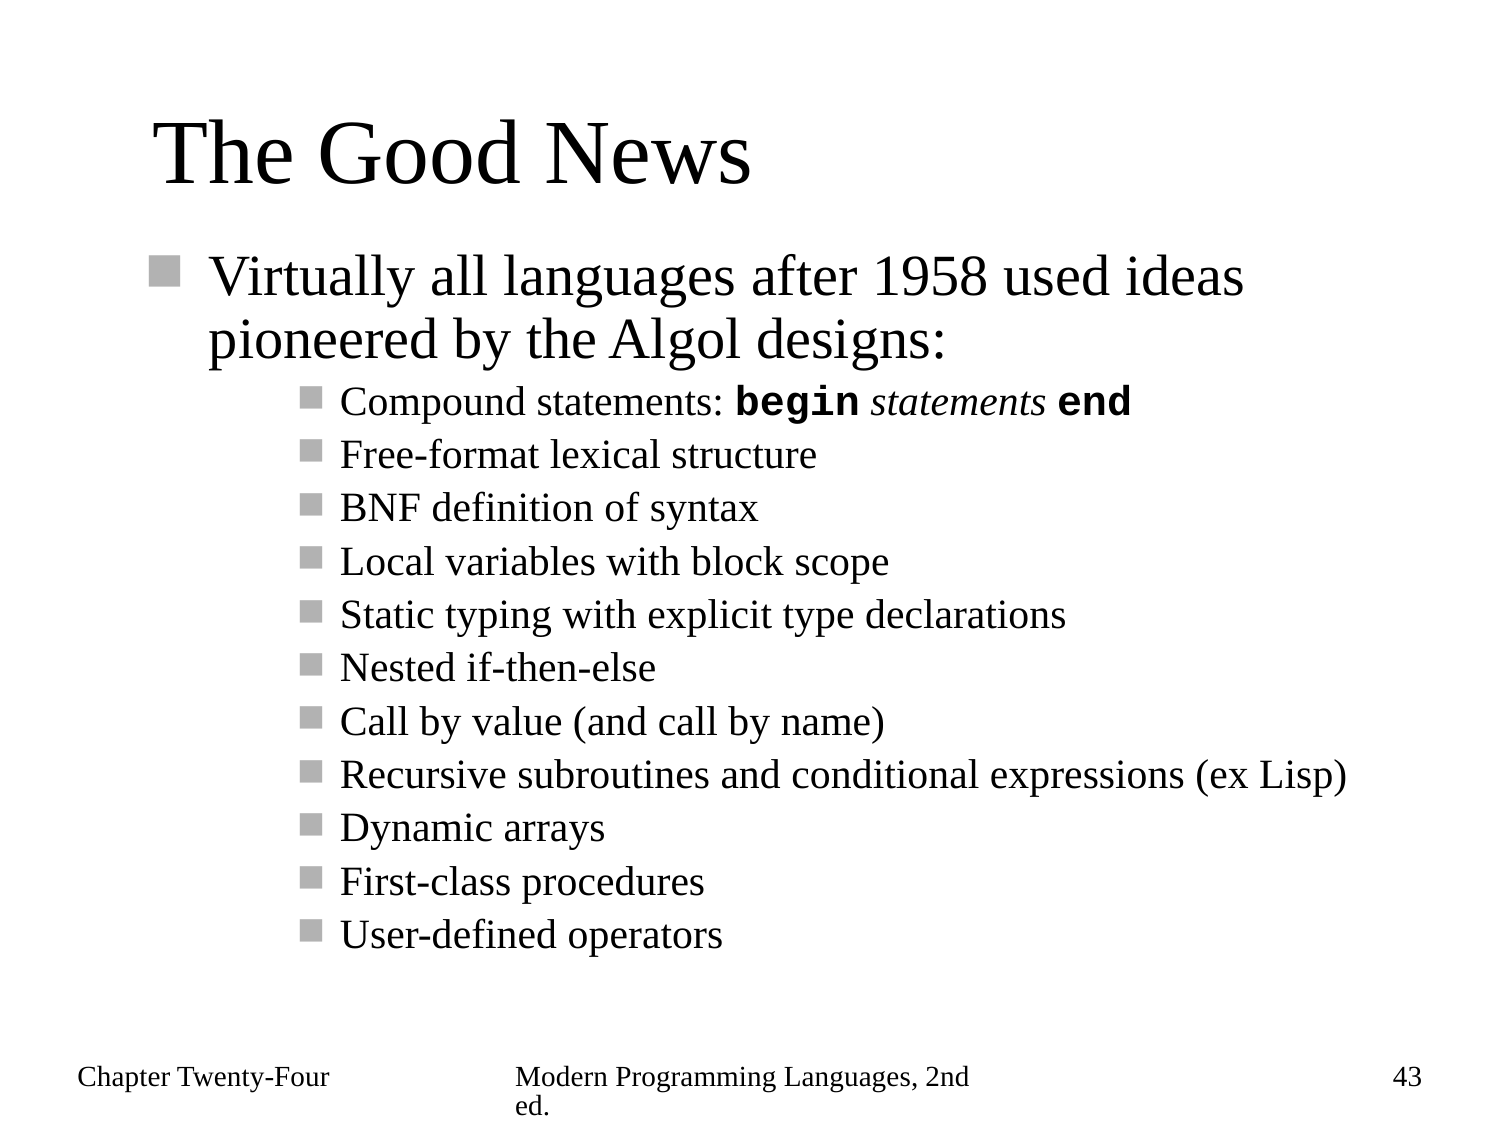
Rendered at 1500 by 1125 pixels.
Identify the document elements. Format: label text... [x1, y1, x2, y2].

list Virtually all languages after 1958 used ideas pioneered by the Algol designs: Compound statements: begin statements end Free-format lexical structure BNF definition of syntax Local variables with block scope Static typing with explicit type declarations Nested if-then-else Call by value (and call by name) Recursive subroutines and conditional expressions (ex Lisp) Dynamic arrays First-class procedures User-defined operators [137, 237, 1413, 1001]
title The Good News [137, 56, 1413, 237]
slide_number 43 [1124, 1036, 1438, 1113]
slide_number Chapter Twenty-Four [62, 1036, 401, 1113]
footer Modern Programming Languages, 2nd ed. [499, 1036, 1001, 1113]
